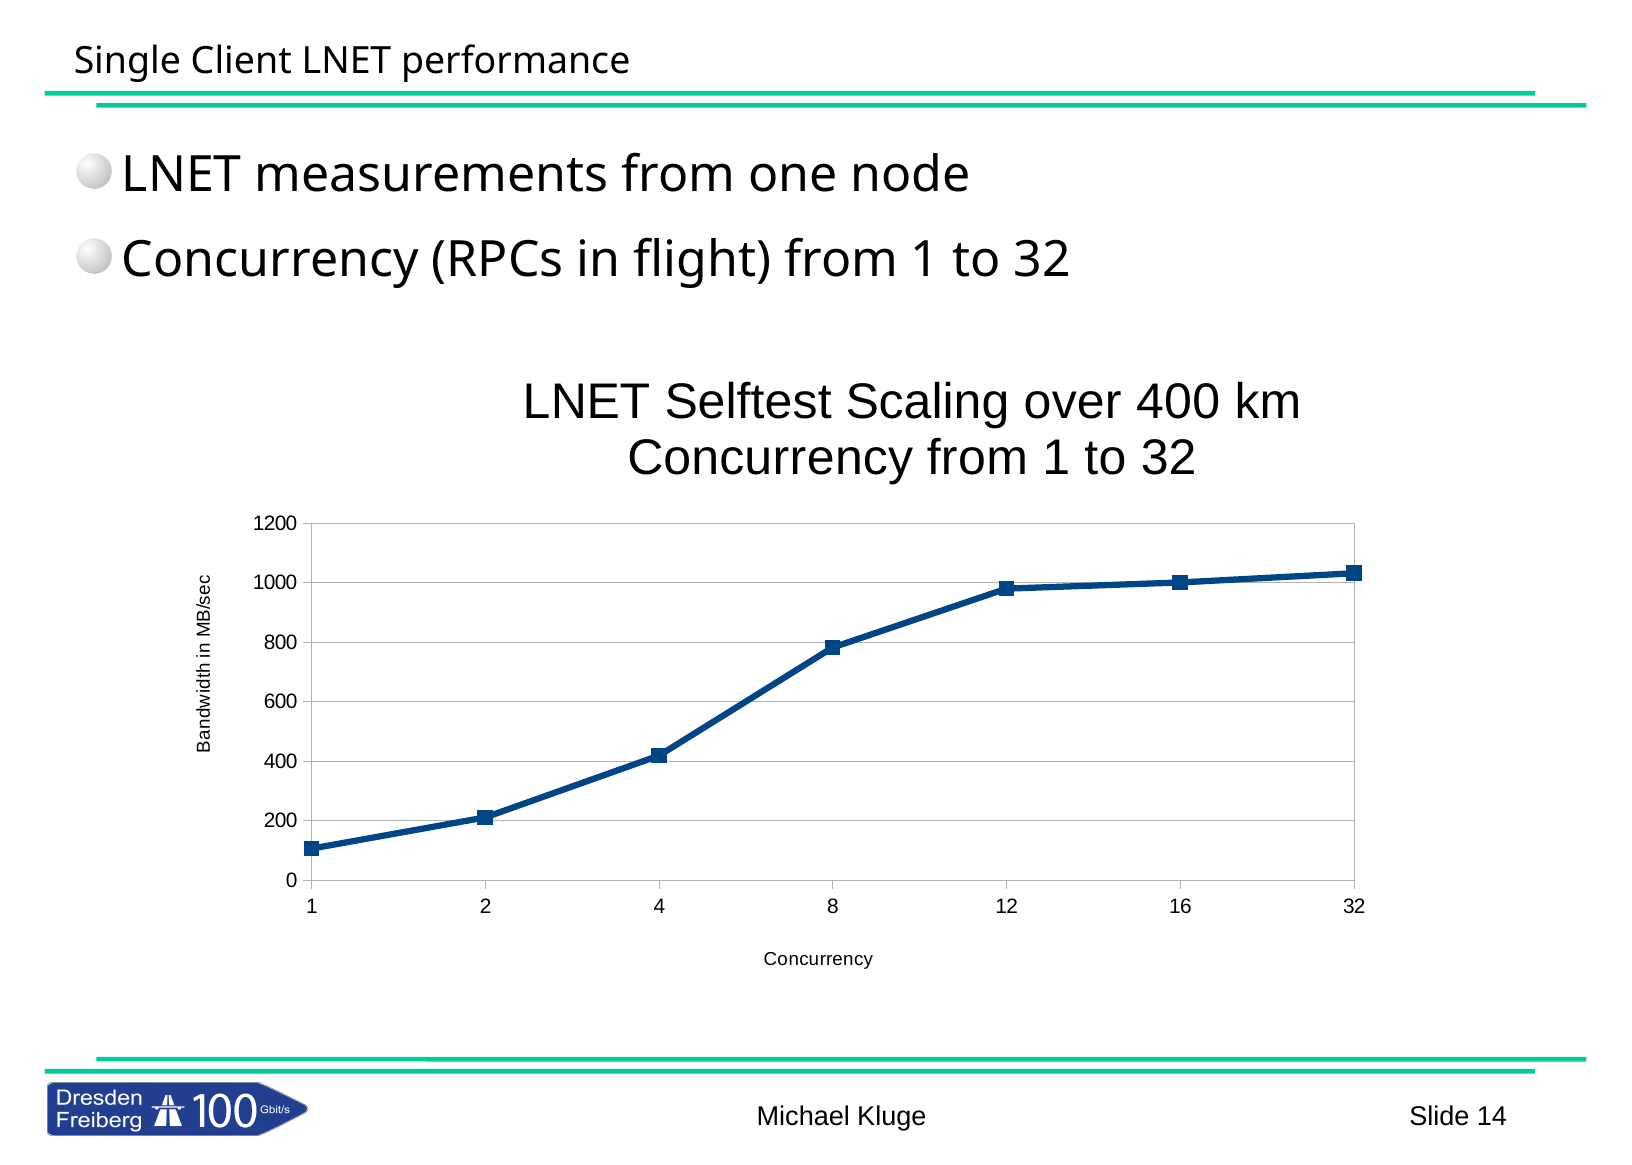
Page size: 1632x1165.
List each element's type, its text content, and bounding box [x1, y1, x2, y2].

picture [47, 1082, 308, 1137]
text_box LNET measurements from one node Concurrency (RPCs in flight) from 1 to 32 [59, 133, 1550, 1026]
picture [76, 153, 112, 189]
footer Michael Kluge [584, 1089, 1099, 1136]
picture [76, 238, 112, 274]
title Single Client LNET performance [57, 12, 1550, 81]
chart [152, 331, 1404, 1020]
